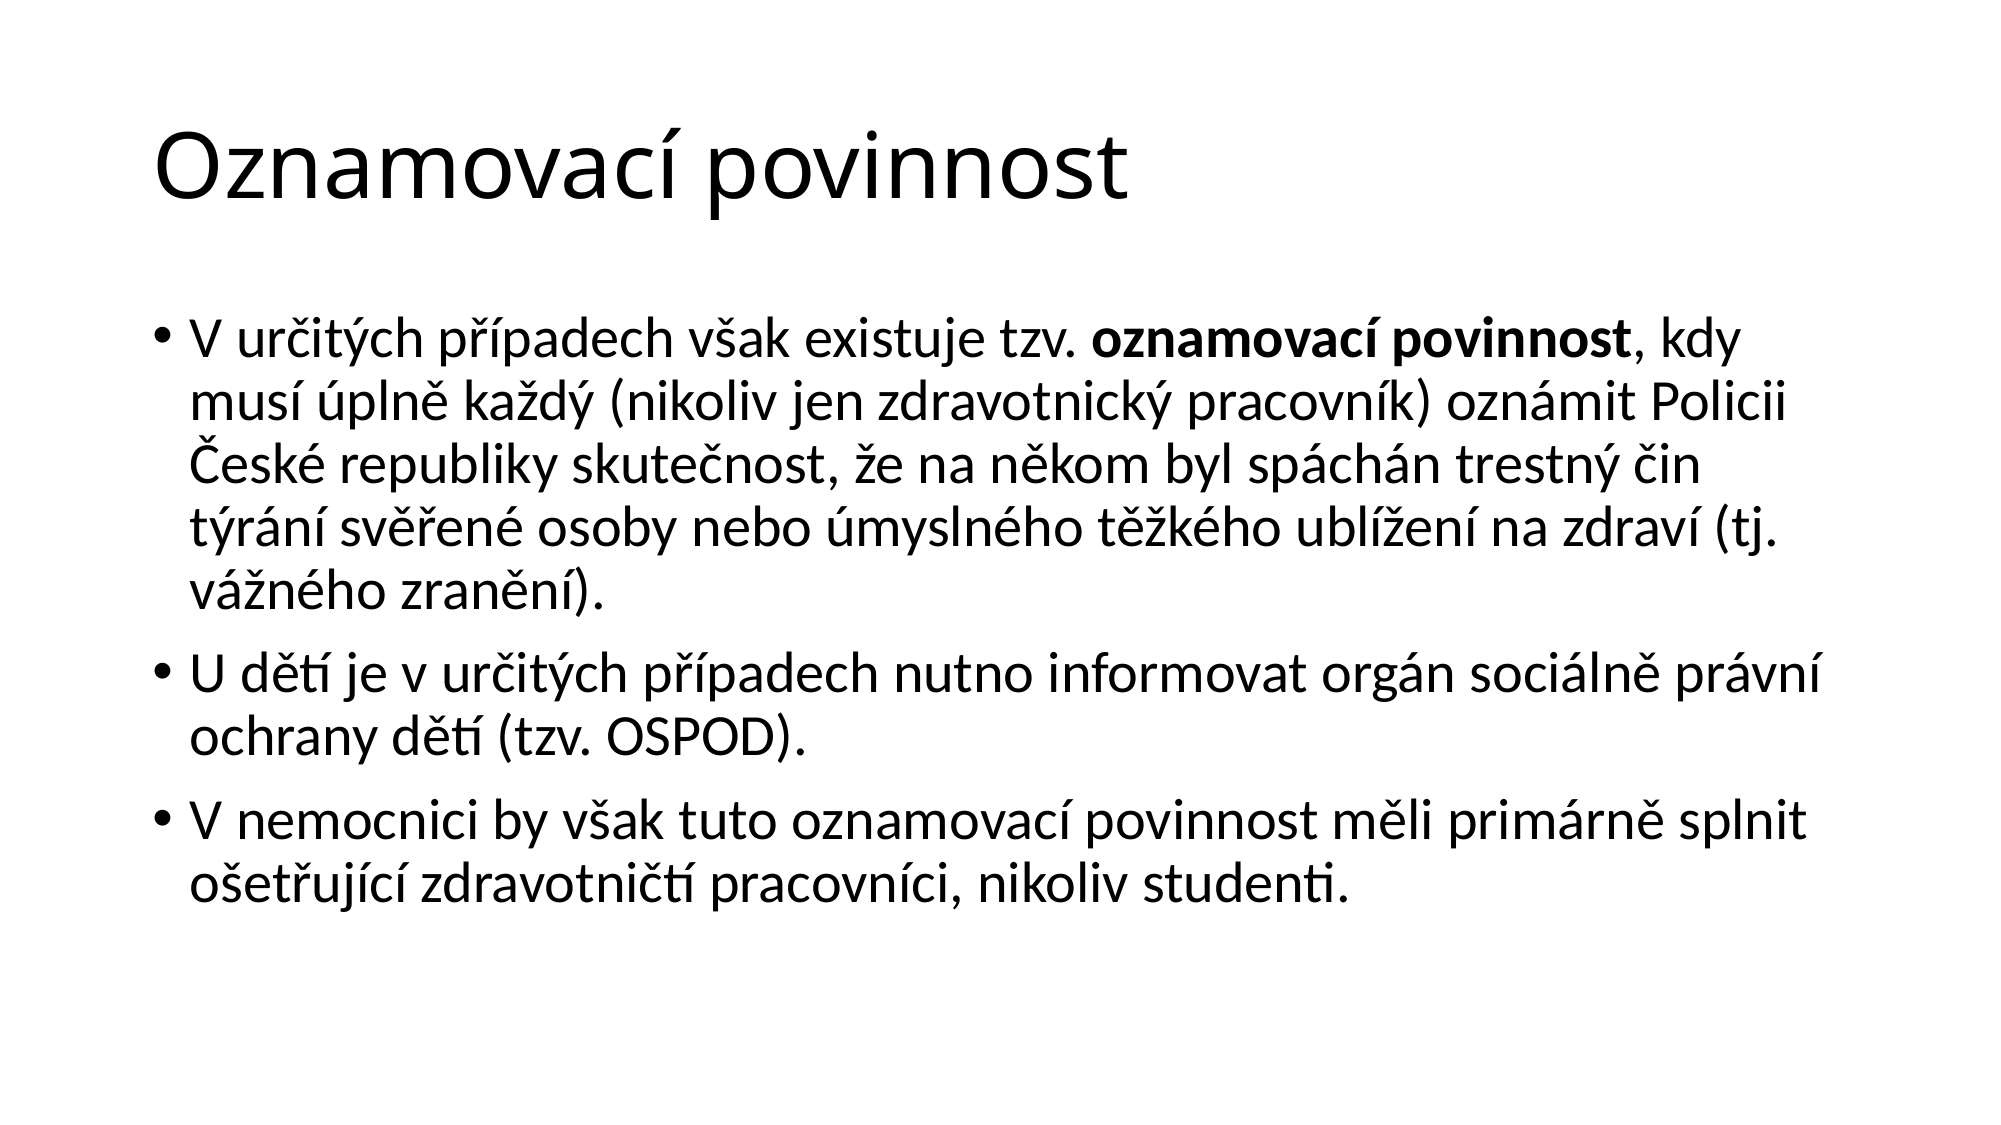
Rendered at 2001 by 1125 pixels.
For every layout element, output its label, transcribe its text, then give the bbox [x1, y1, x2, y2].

title Oznamovací povinnost [137, 59, 1863, 278]
list V určitých případech však existuje tzv. oznamovací povinnost, kdy musí úplně každý (nikoliv jen zdravotnický pracovník) oznámit Policii České republiky skutečnost, že na někom byl spáchán trestný čin týrání svěřené osoby nebo úmyslného těžkého ublížení na zdraví (tj. vážného zranění). U dětí je v určitých případech nutno informovat orgán sociálně právní ochrany dětí (tzv. OSPOD). V nemocnici by však tuto oznamovací povinnost měli primárně splnit ošetřující zdravotničtí pracovníci, nikoliv studenti. [137, 299, 1863, 1014]
